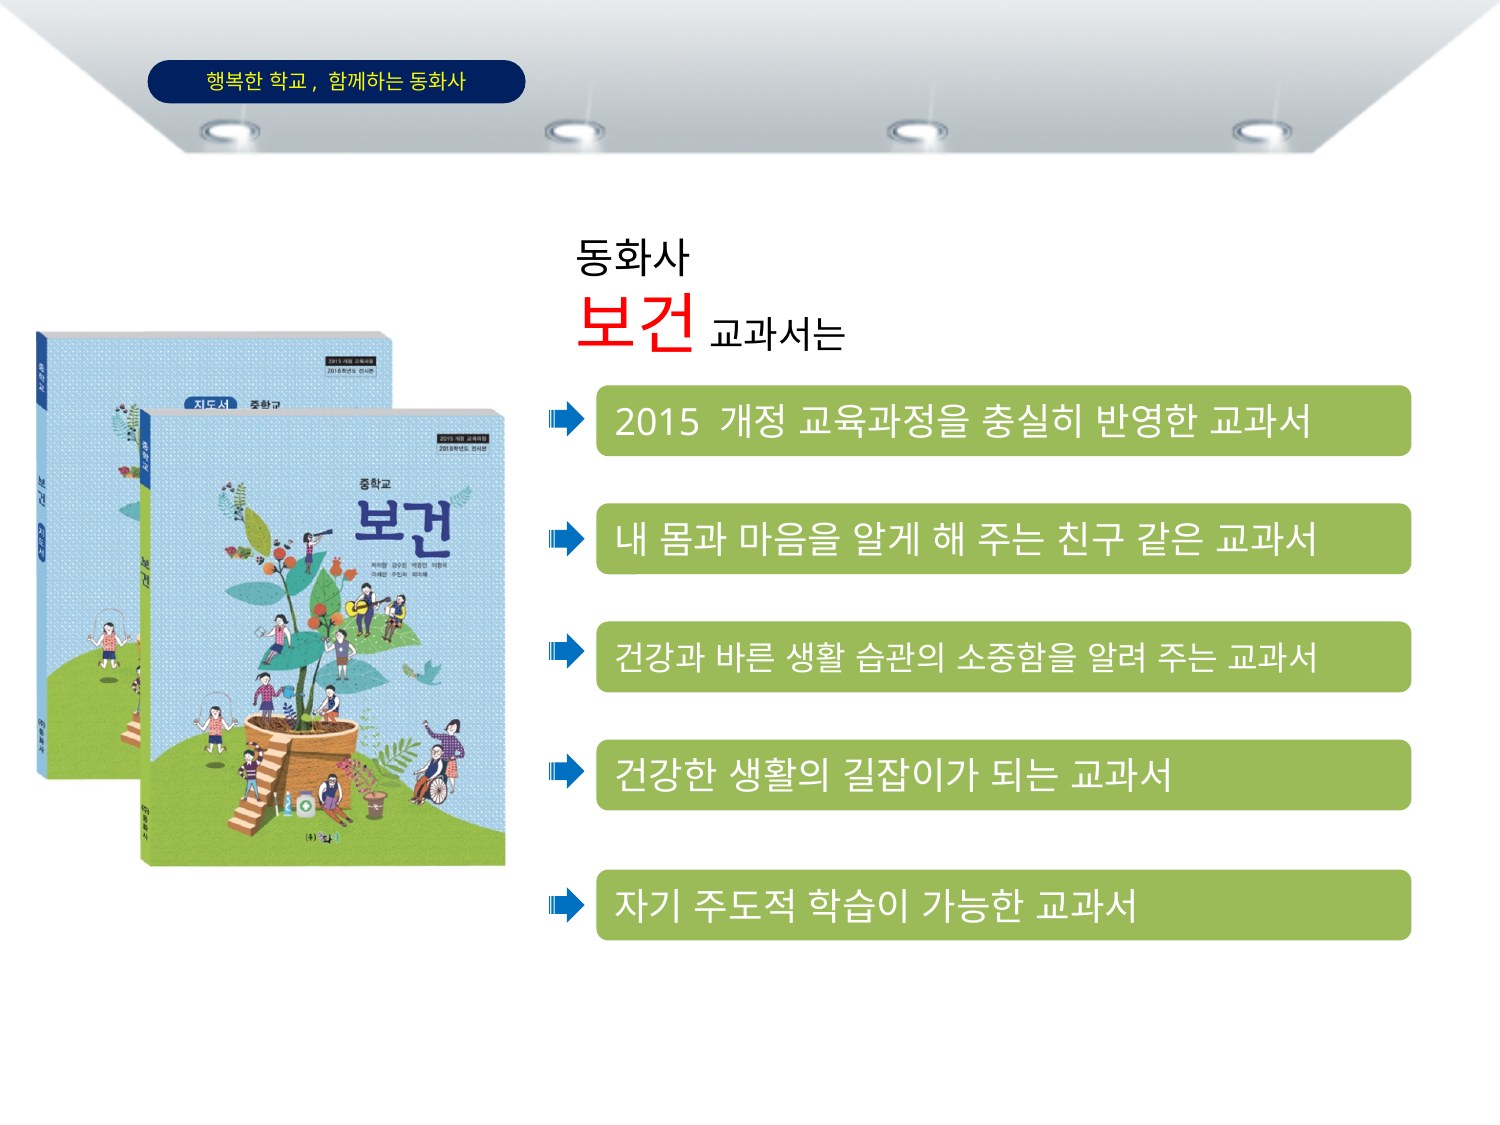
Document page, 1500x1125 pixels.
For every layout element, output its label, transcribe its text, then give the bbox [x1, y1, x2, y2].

text_box 동화사 보건 교과서는 [559, 218, 1236, 375]
text_box 자기 주도적 학습이 가능한 교과서 [594, 867, 1414, 943]
picture [0, 0, 1500, 164]
text_box [547, 631, 587, 671]
text_box 건강과 바른 생활 습관의 소중함을 알려 주는 교과서 [594, 619, 1414, 695]
picture [26, 316, 514, 882]
text_box 2015 개정 교육과정을 충실히 반영한 교과서 [594, 383, 1414, 459]
text_box 건강한 생활의 길잡이가 되는 교과서 [594, 737, 1414, 813]
text_box [547, 519, 587, 559]
text_box [547, 751, 587, 791]
text_box 내 몸과 마음을 알게 해 주는 친구 같은 교과서 [594, 501, 1414, 577]
text_box [547, 885, 587, 925]
text_box [547, 399, 587, 439]
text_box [147, 59, 526, 104]
